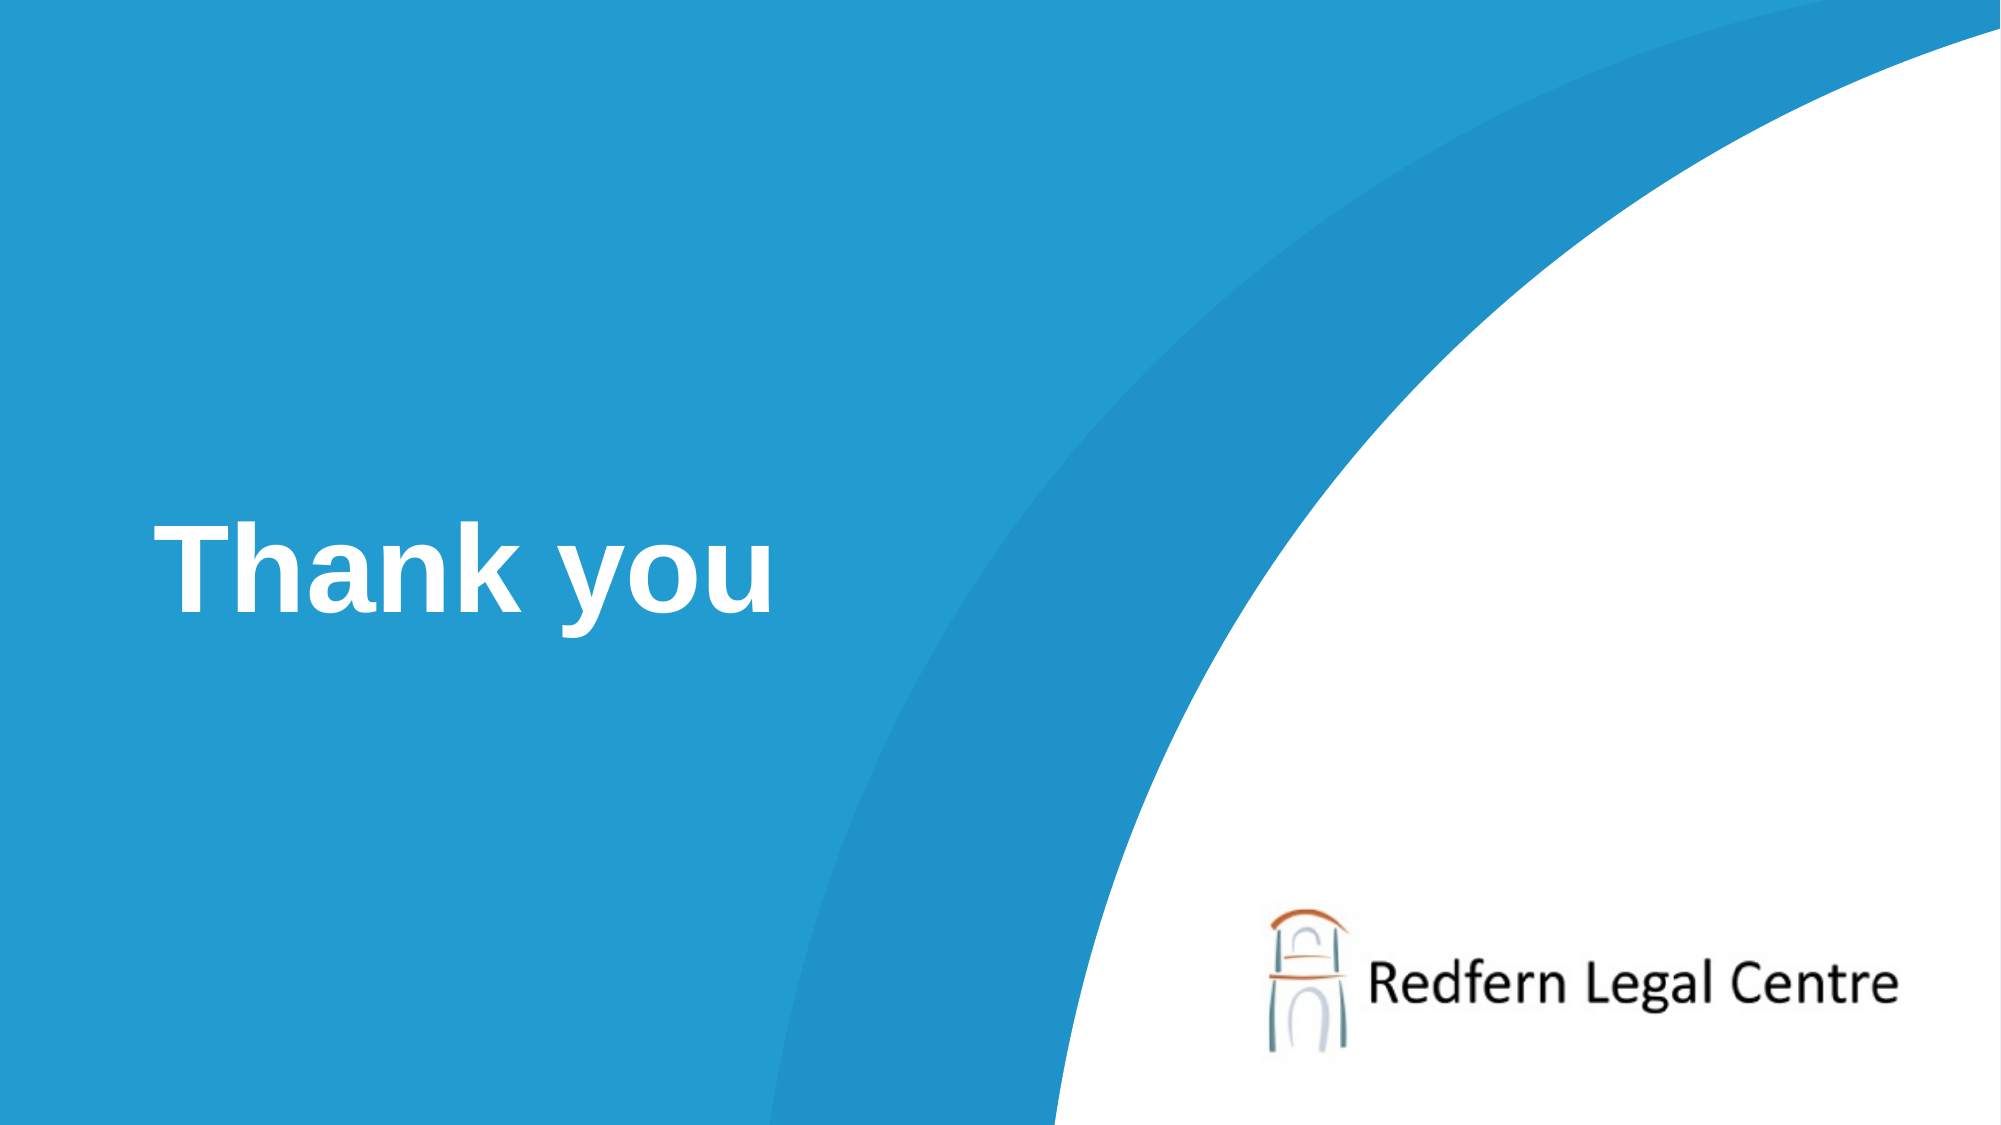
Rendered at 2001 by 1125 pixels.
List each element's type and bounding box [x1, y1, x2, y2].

picture [1245, 886, 1922, 1078]
